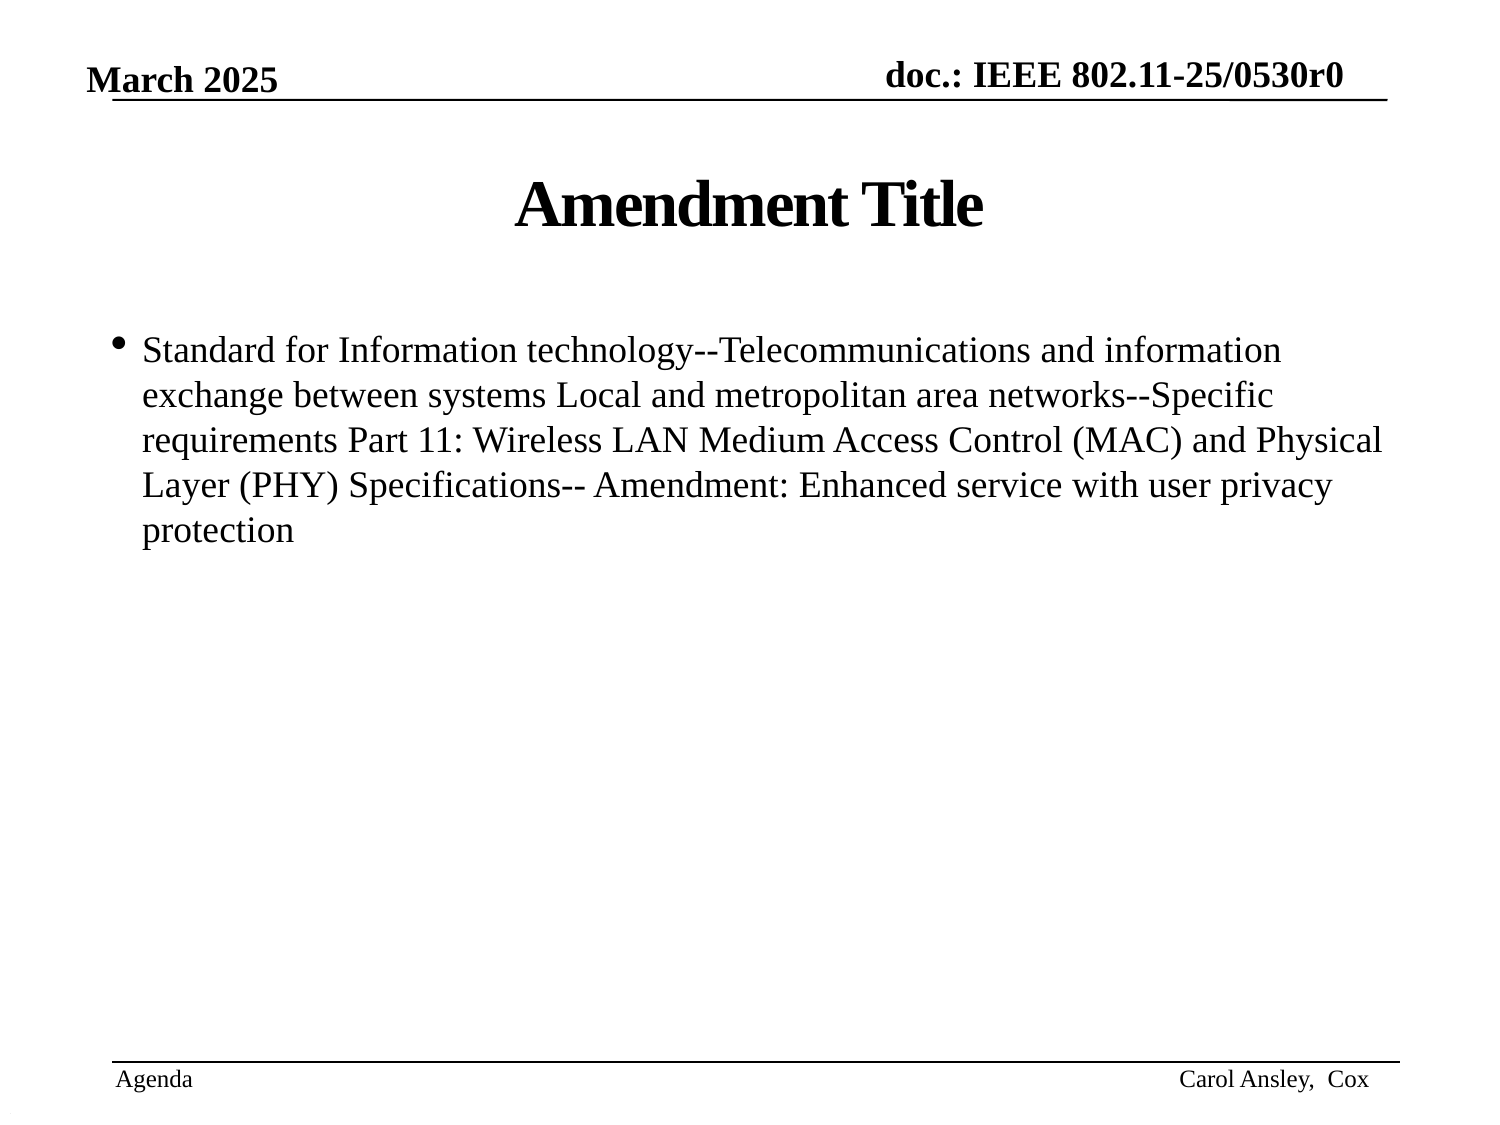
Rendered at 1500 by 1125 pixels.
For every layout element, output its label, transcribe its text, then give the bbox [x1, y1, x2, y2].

text_box Amendment Title [112, 159, 1388, 240]
text_box Standard for Information technology--Telecommunications and information exchange between systems Local and metropolitan area networks--Specific requirements Part 11: Wireless LAN Medium Access Control (MAC) and Physical Layer (PHY) Specifications-- Amendment: Enhanced service with user privacy protection [112, 324, 1388, 550]
